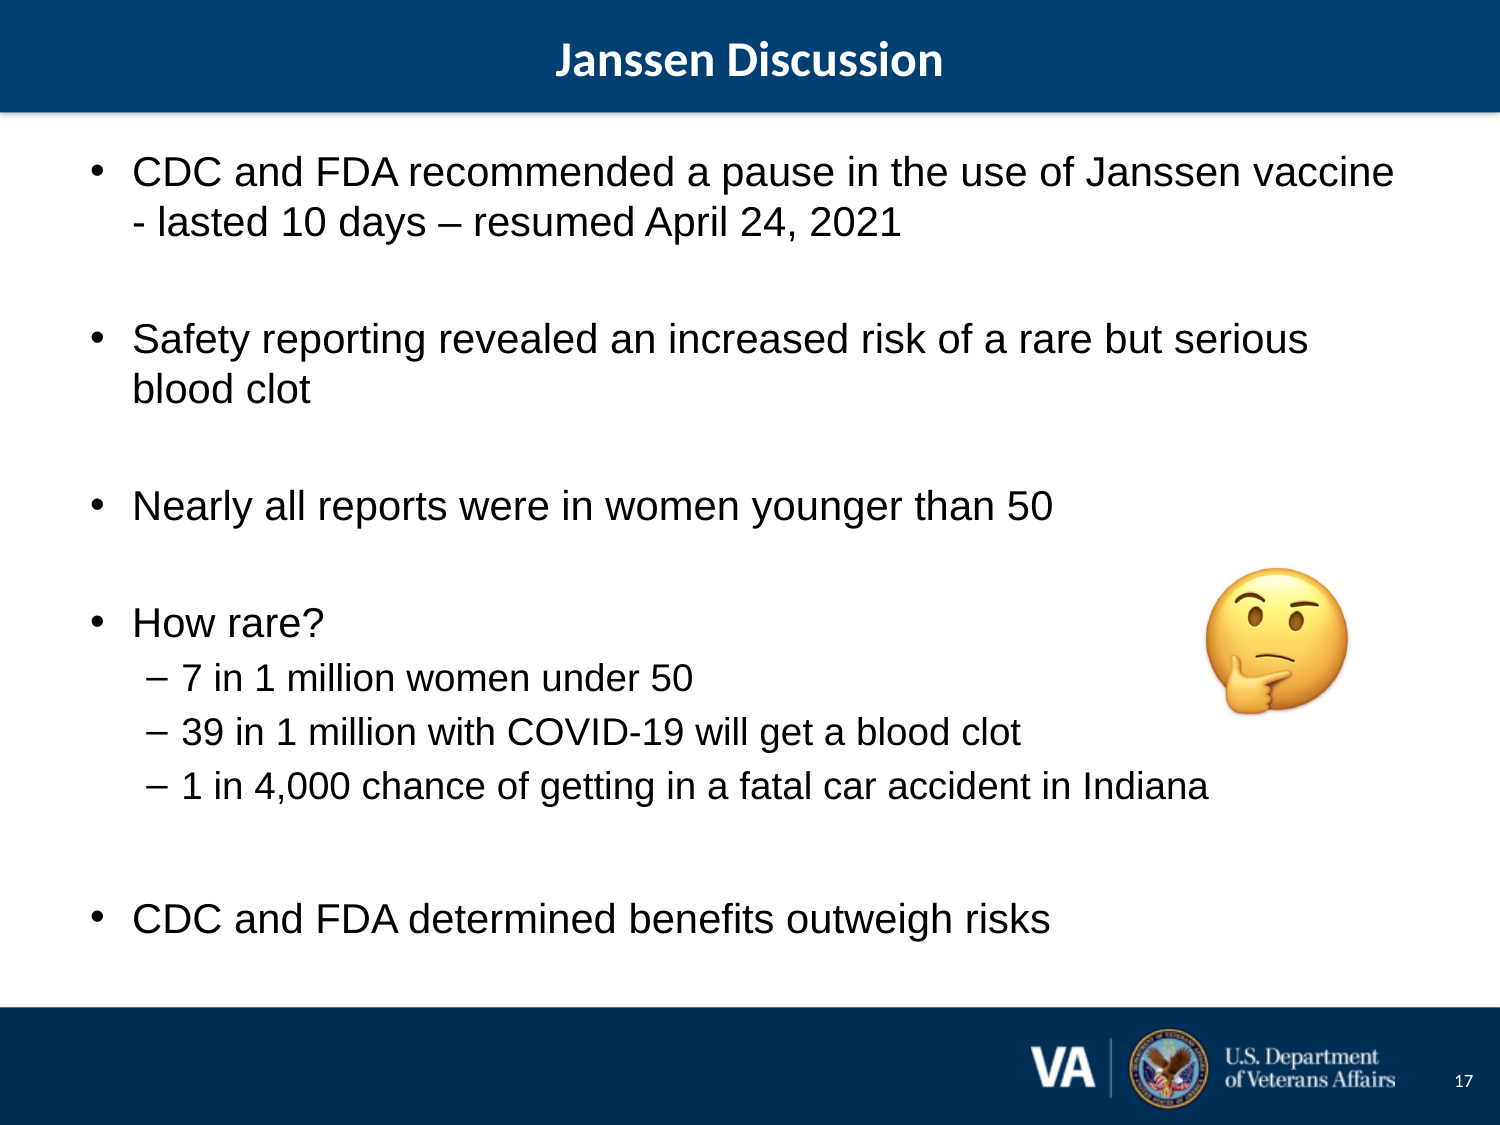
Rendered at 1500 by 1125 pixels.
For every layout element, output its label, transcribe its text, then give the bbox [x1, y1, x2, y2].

title Janssen Discussion [0, 0, 1500, 113]
picture [1187, 549, 1366, 729]
slide_number 17 [1138, 1049, 1489, 1110]
picture [1031, 1028, 1395, 1110]
list CDC and FDA recommended a pause in the use of Janssen vaccine - lasted 10 days – resumed April 24, 2021 Safety reporting revealed an increased risk of a rare but serious blood clot Nearly all reports were in women younger than 50 How rare? 7 in 1 million women under 50 39 in 1 million with COVID-19 will get a blood clot 1 in 4,000 chance of getting in a fatal car accident in Indiana CDC and FDA determined benefits outweigh risks [75, 137, 1425, 1005]
